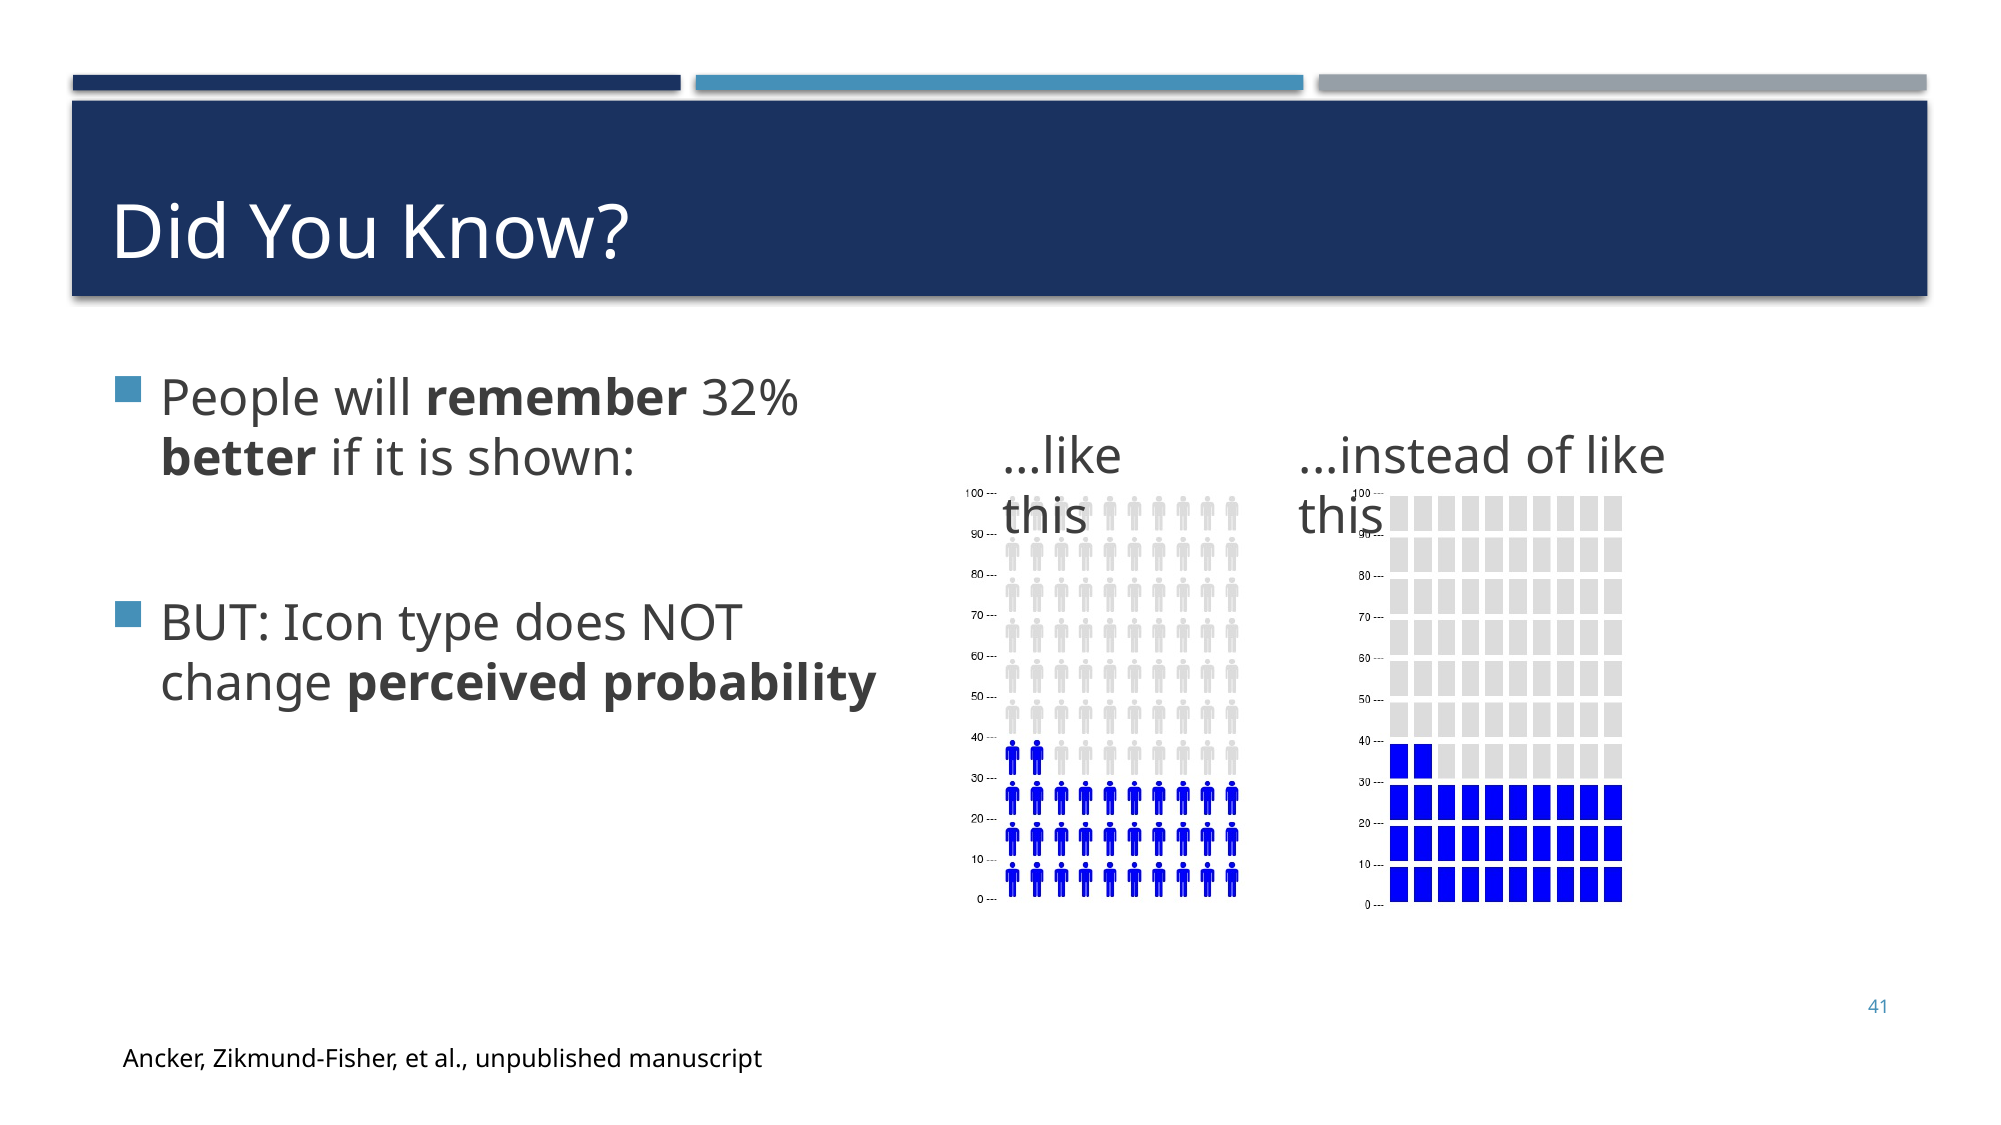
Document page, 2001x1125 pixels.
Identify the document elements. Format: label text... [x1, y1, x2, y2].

picture [949, 483, 1250, 926]
text_box ...instead of like this [1283, 415, 1732, 551]
text_box …like this [987, 415, 1229, 481]
title Did You Know? [95, 115, 1905, 282]
slide_number 41 [1732, 977, 1905, 1037]
text_box Ancker, Zikmund-Fisher, et al., unpublished manuscript [108, 1035, 1645, 1080]
list People will remember 32% better if it is shown: BUT: Icon type does NOT change perceived probability [95, 357, 940, 962]
picture [1337, 483, 1639, 933]
